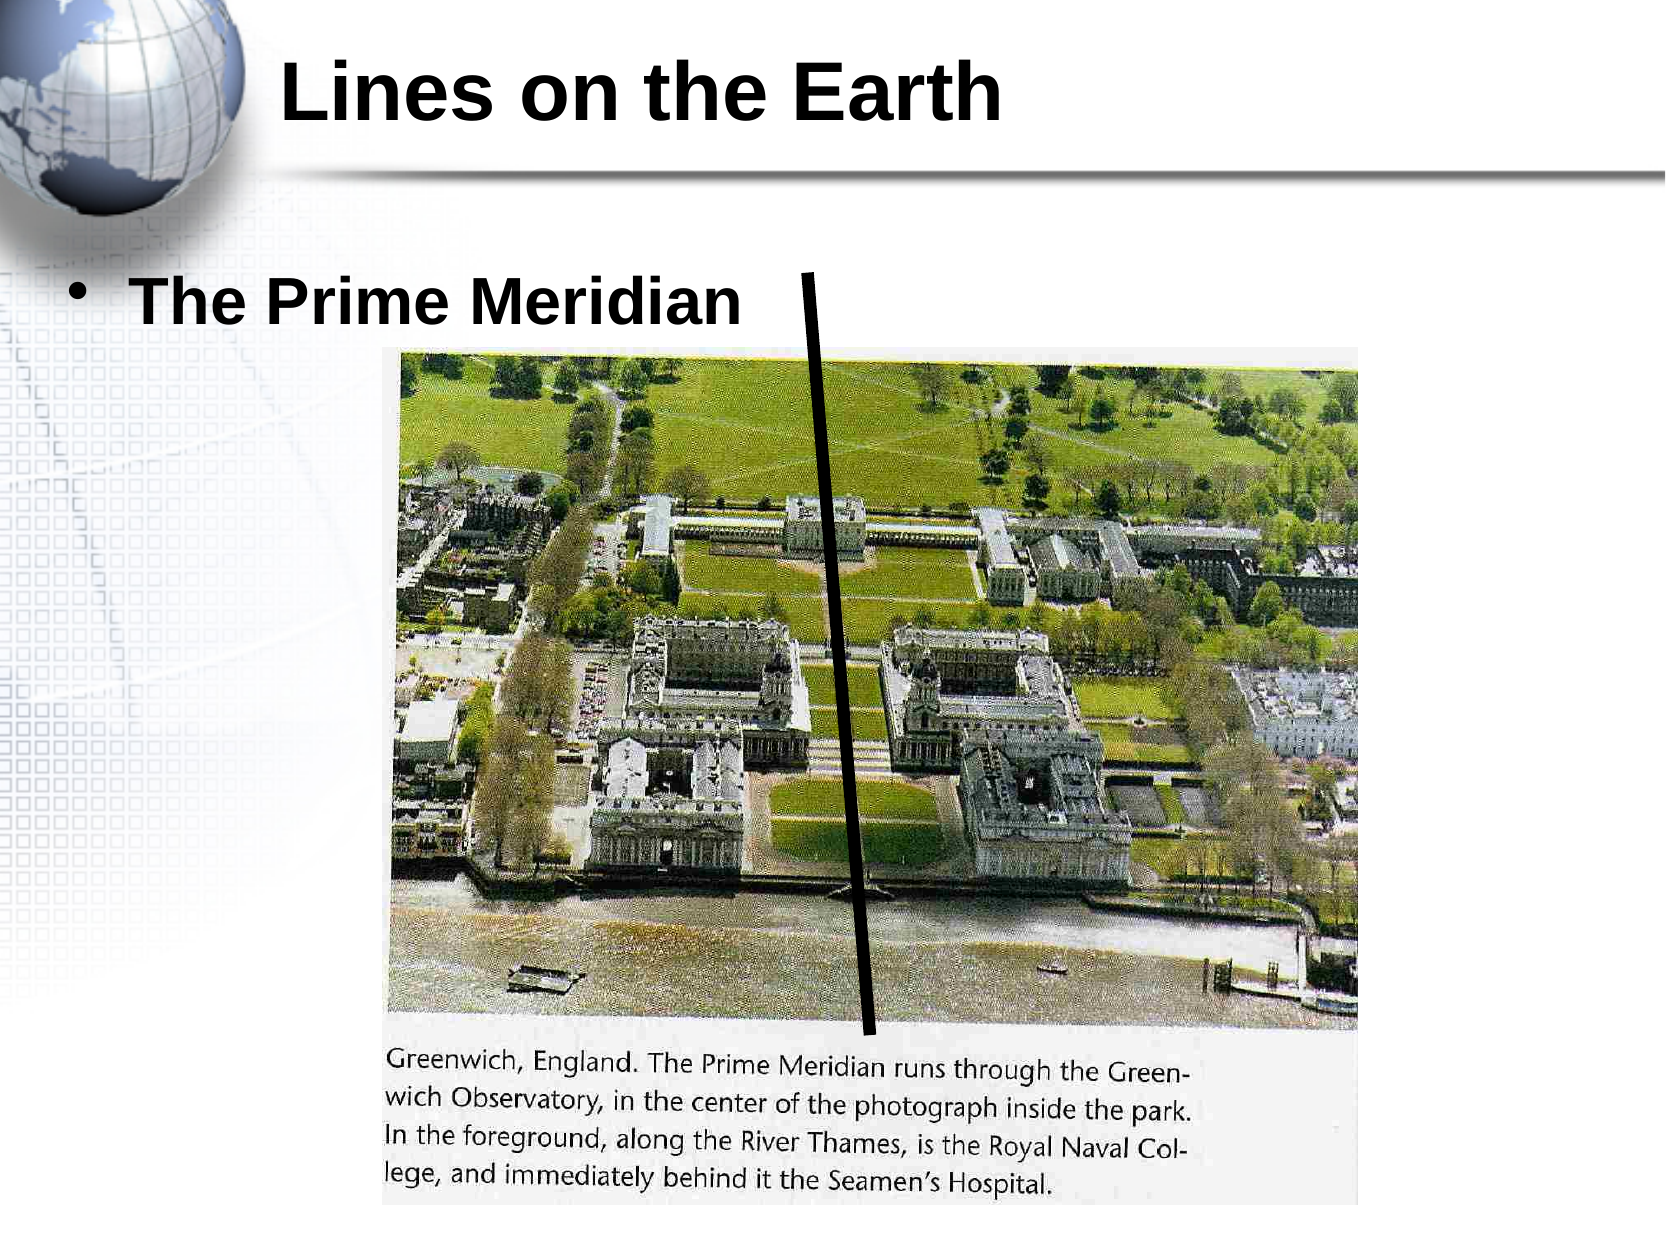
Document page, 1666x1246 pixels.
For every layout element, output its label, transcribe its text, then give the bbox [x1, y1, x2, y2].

title Lines on the Earth [262, 12, 1638, 163]
picture [0, 0, 1666, 1246]
list The Prime Meridian [49, 249, 1626, 1107]
